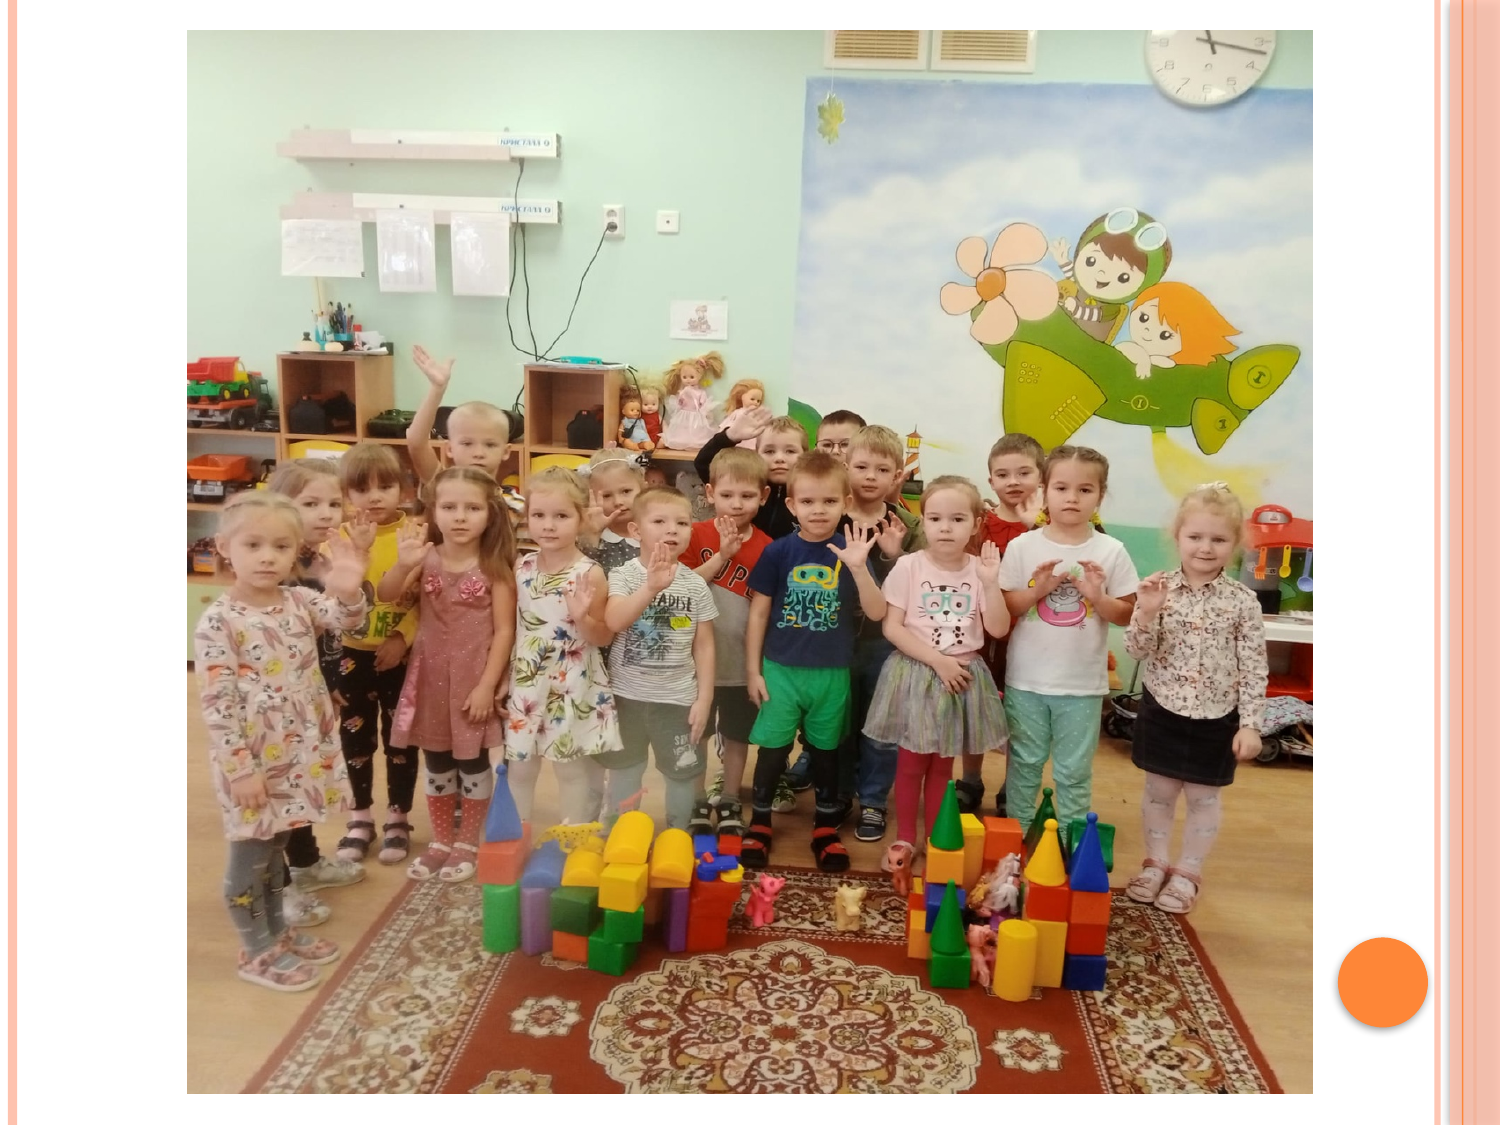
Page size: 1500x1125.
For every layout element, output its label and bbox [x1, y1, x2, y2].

picture [186, 30, 1313, 1095]
